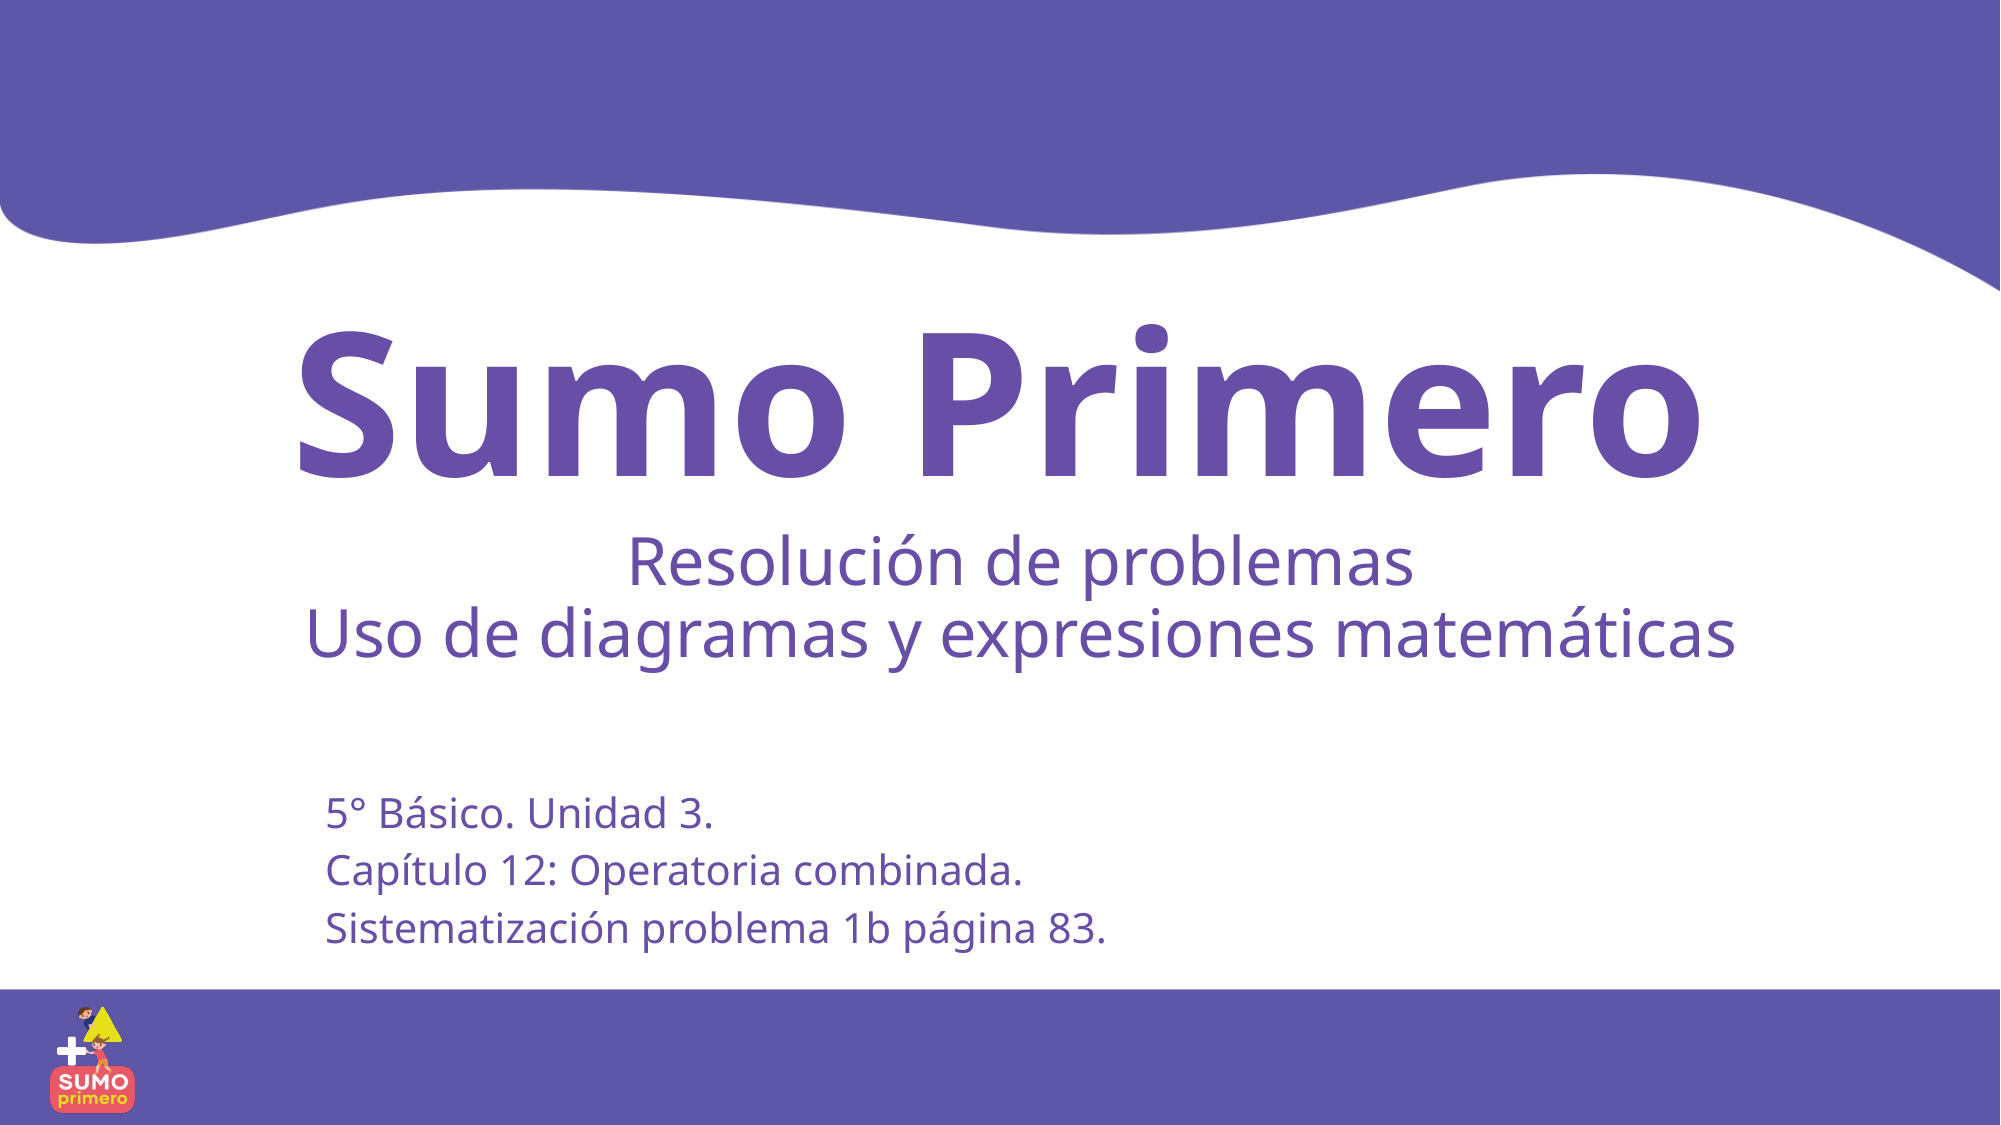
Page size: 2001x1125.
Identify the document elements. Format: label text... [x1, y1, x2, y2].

text_box Resolución de problemas Uso de diagramas y expresiones matemáticas [271, 535, 1772, 665]
text_box 5° Básico. Unidad 3. Capítulo 12: Operatoria combinada. Sistematización problema 1b página 83. [310, 754, 1215, 977]
picture [0, 0, 2000, 1125]
subtitle Sumo Primero [249, 276, 1750, 548]
